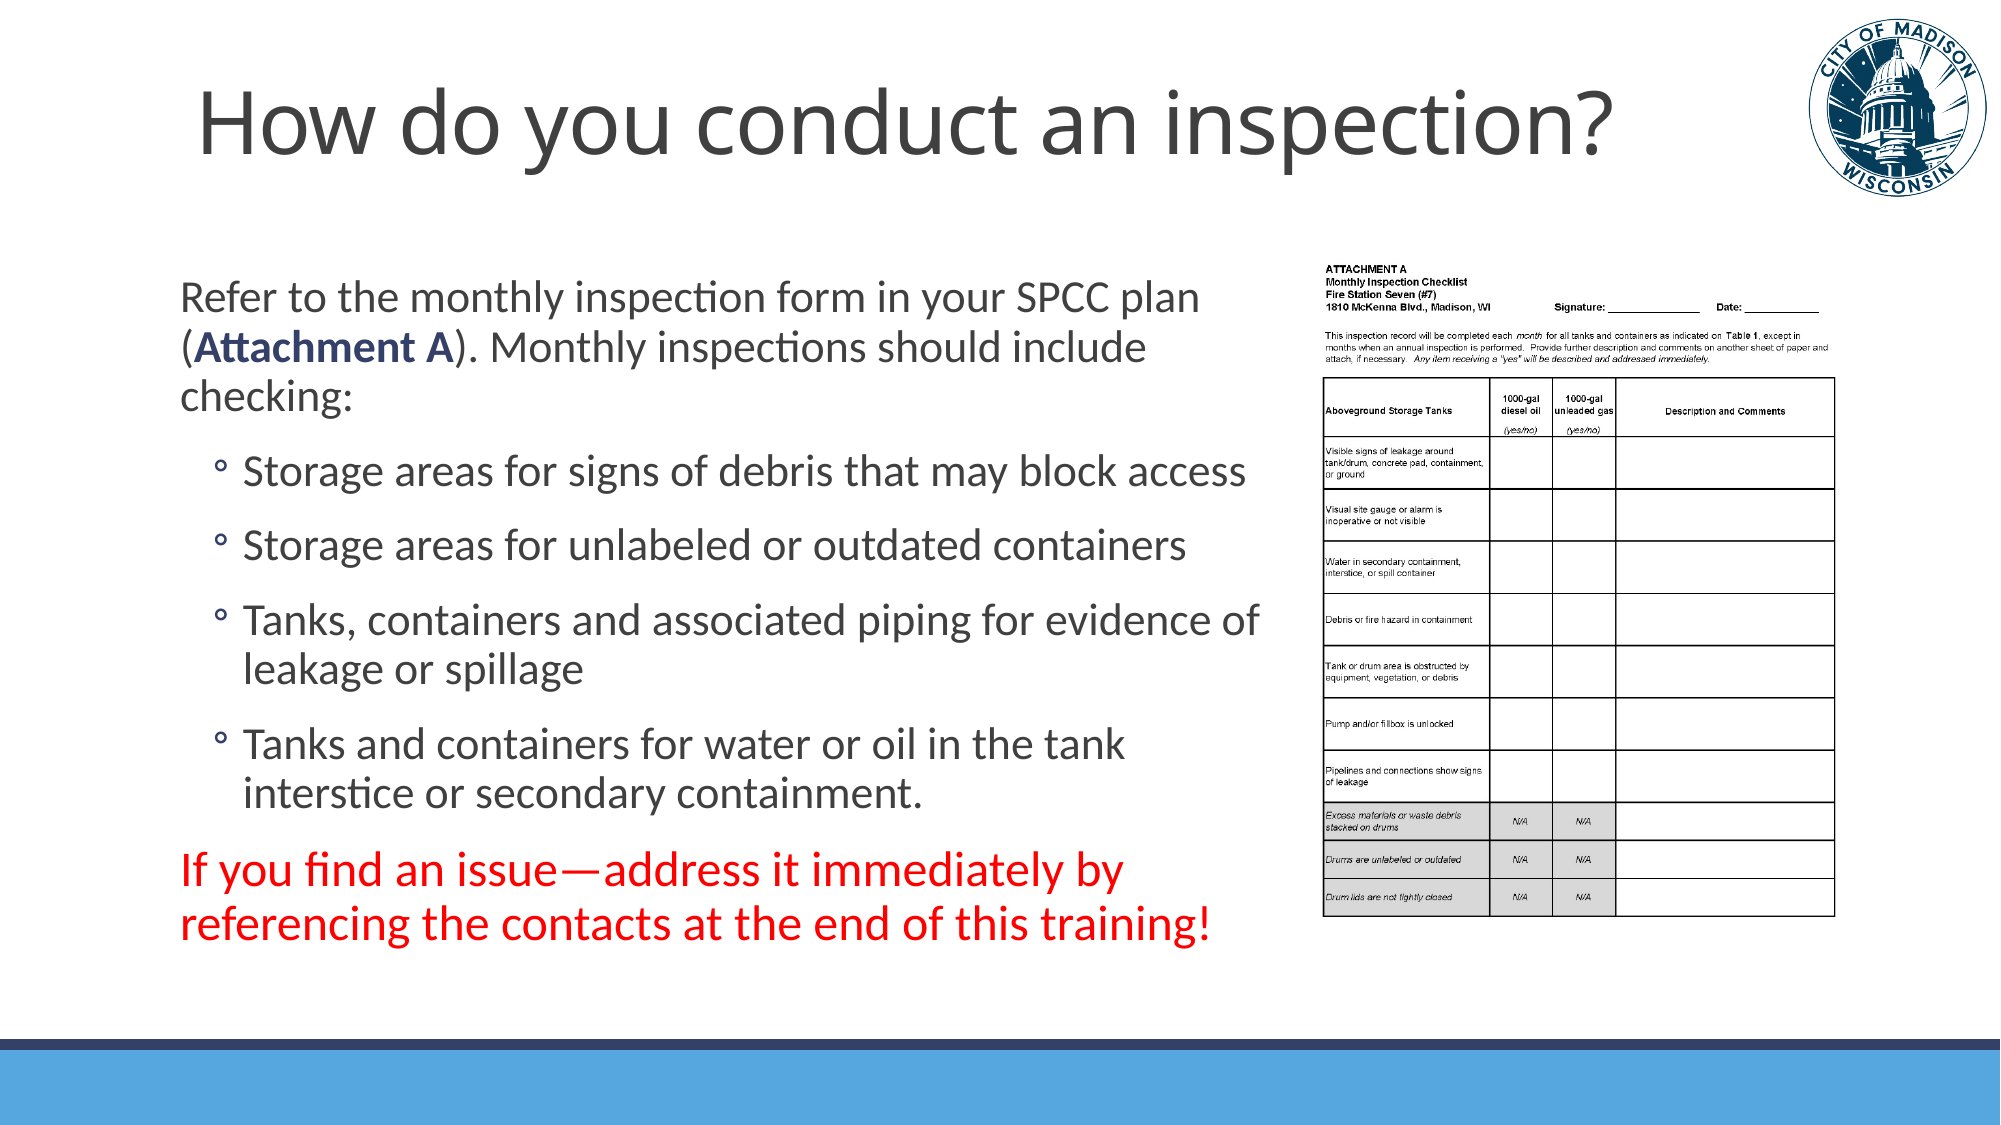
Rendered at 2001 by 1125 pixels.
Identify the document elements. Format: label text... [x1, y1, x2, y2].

picture [1271, 0, 2001, 1023]
title How do you conduct an inspection? [180, 47, 1830, 180]
picture [1853, 108, 1914, 159]
picture [1864, 99, 1904, 109]
list Refer to the monthly inspection form in your SPCC plan (Attachment A). Monthly inspections should include checking: Storage areas for signs of debris that may block access Storage areas for unlabeled or outdated containers Tanks, containers and associated piping for evidence of leakage or spillage Tanks and containers for water or oil in the tank interstice or secondary containment. If you find an issue—address it immediately by referencing the contacts at the end of this training! [180, 265, 1268, 963]
picture [1830, 75, 1835, 85]
picture [1899, 86, 1904, 94]
